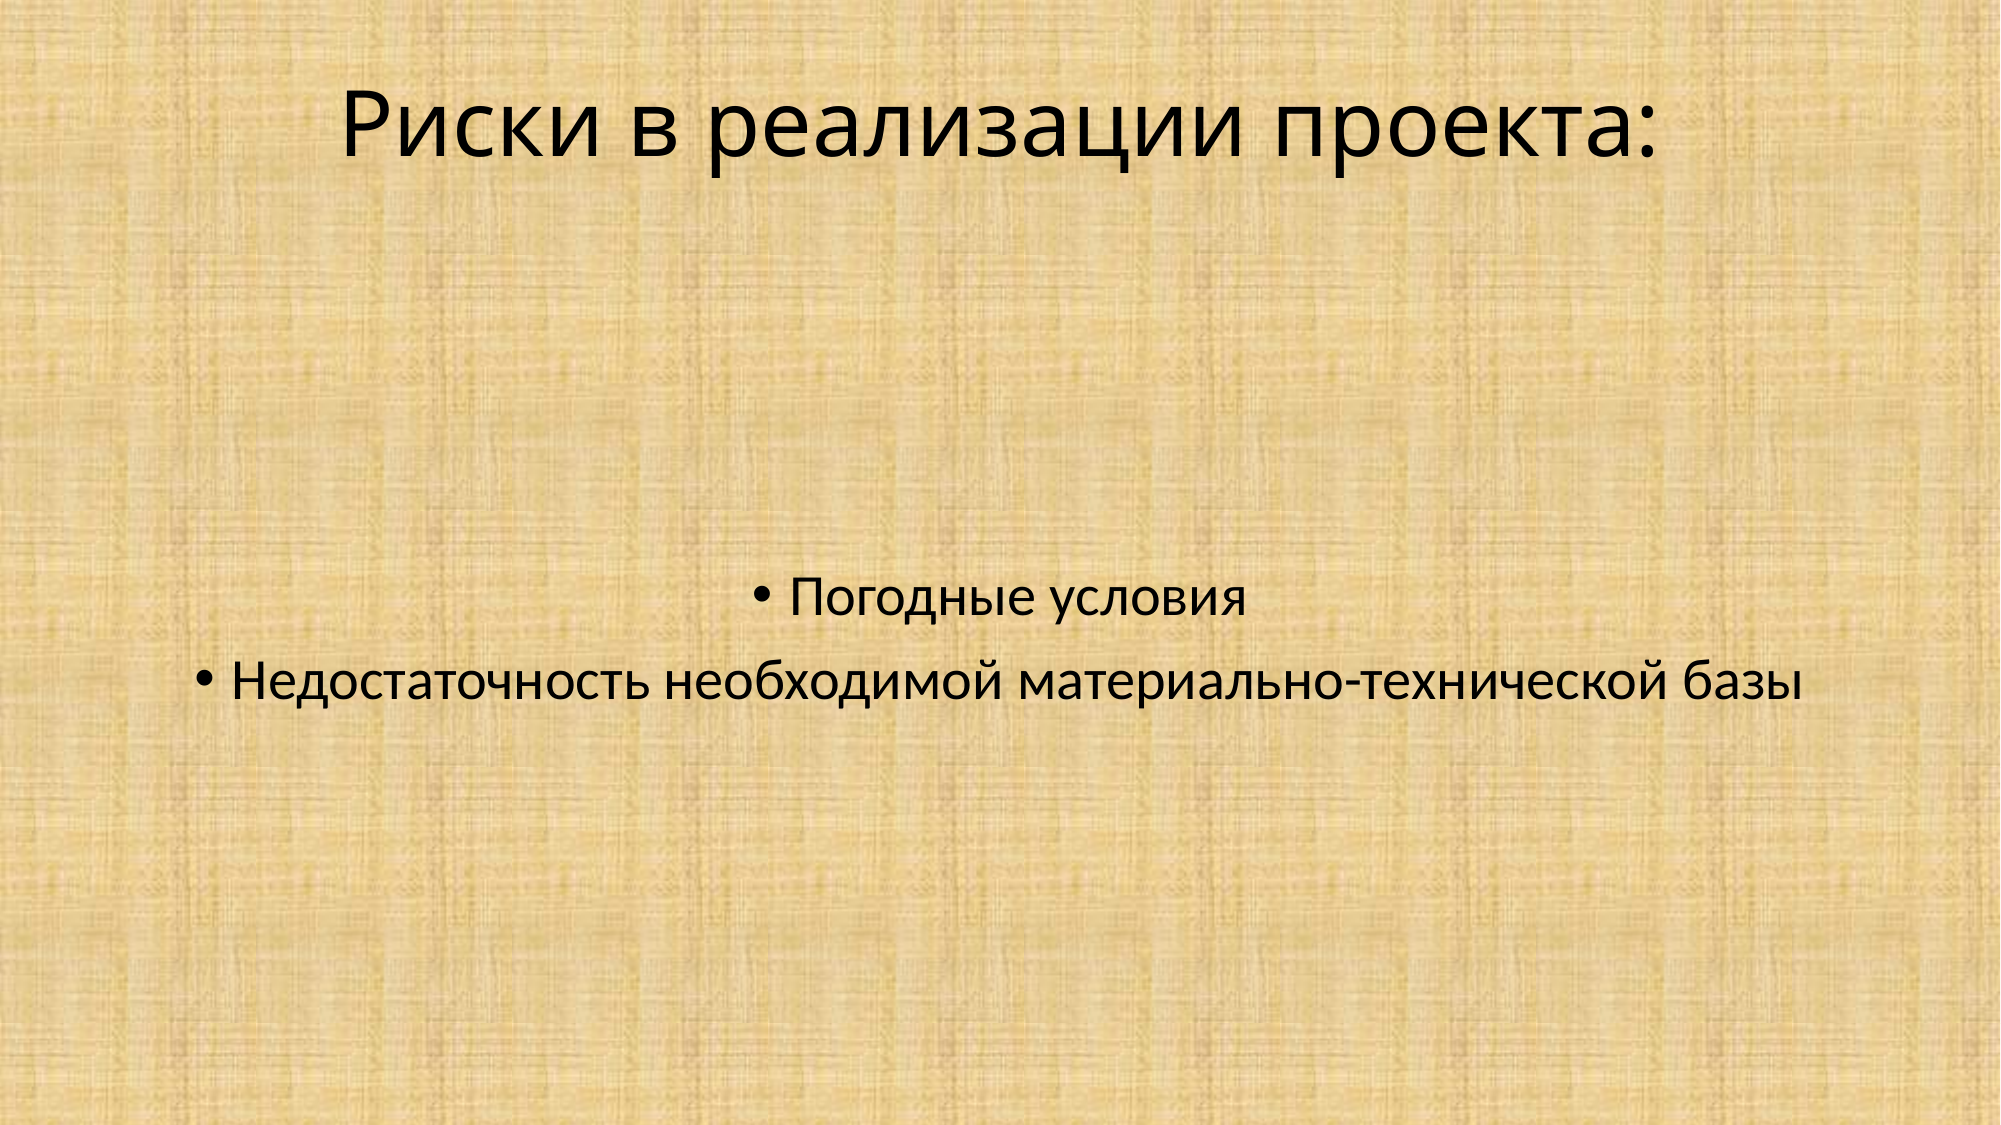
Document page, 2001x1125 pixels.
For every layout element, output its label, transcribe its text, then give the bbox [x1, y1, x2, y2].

picture [0, 0, 2001, 1125]
title Риски в реализации проекта: [137, 59, 1863, 194]
list Погодные условия Недостаточность необходимой материально-технической базы [137, 299, 1863, 1014]
